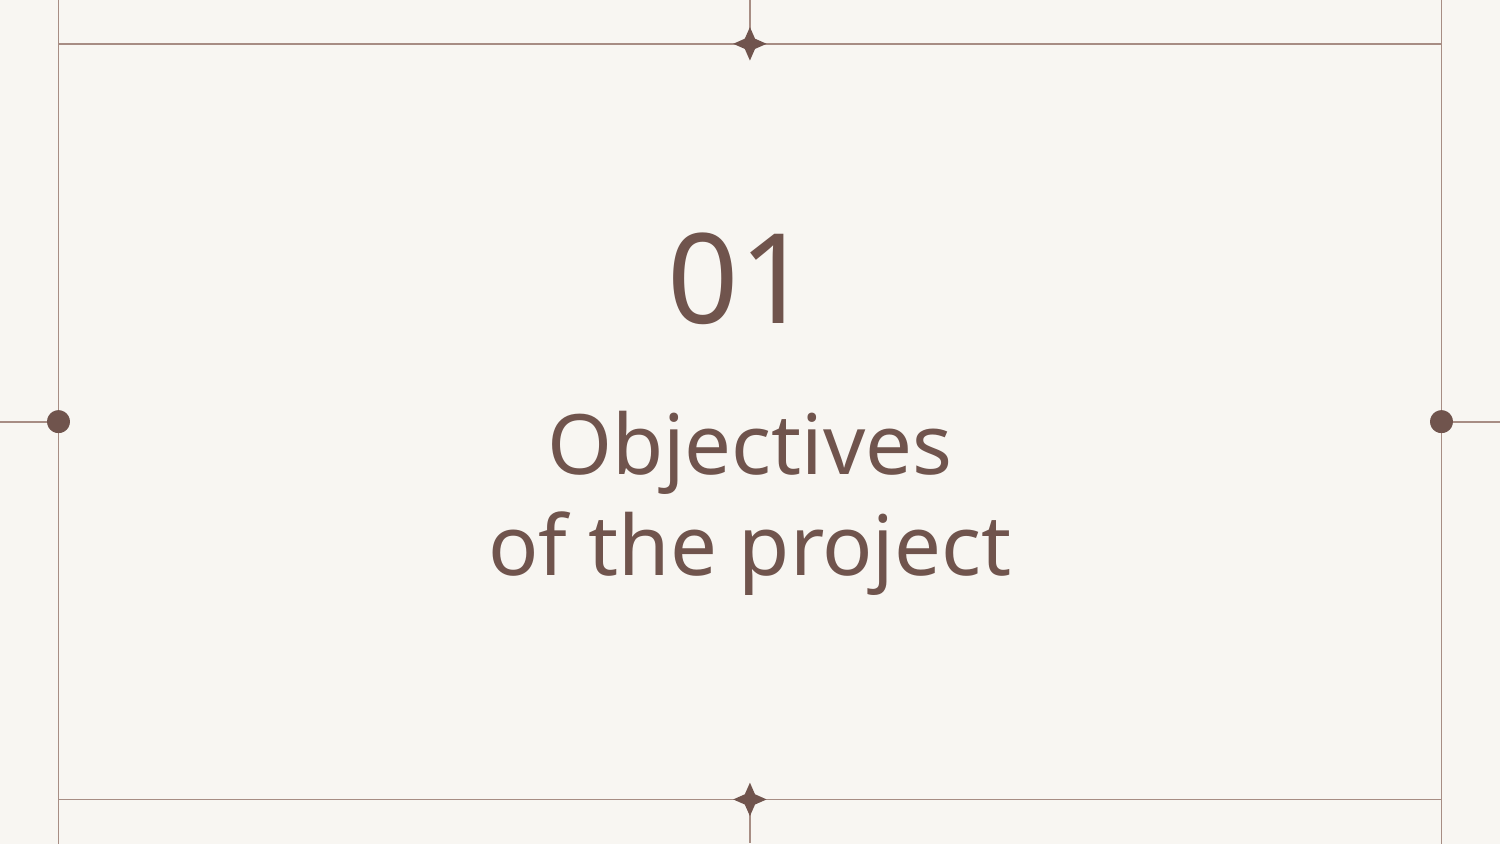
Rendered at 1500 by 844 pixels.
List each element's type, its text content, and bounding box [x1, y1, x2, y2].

title 01 [618, 201, 860, 345]
title Objectives of the project [390, 376, 1110, 644]
